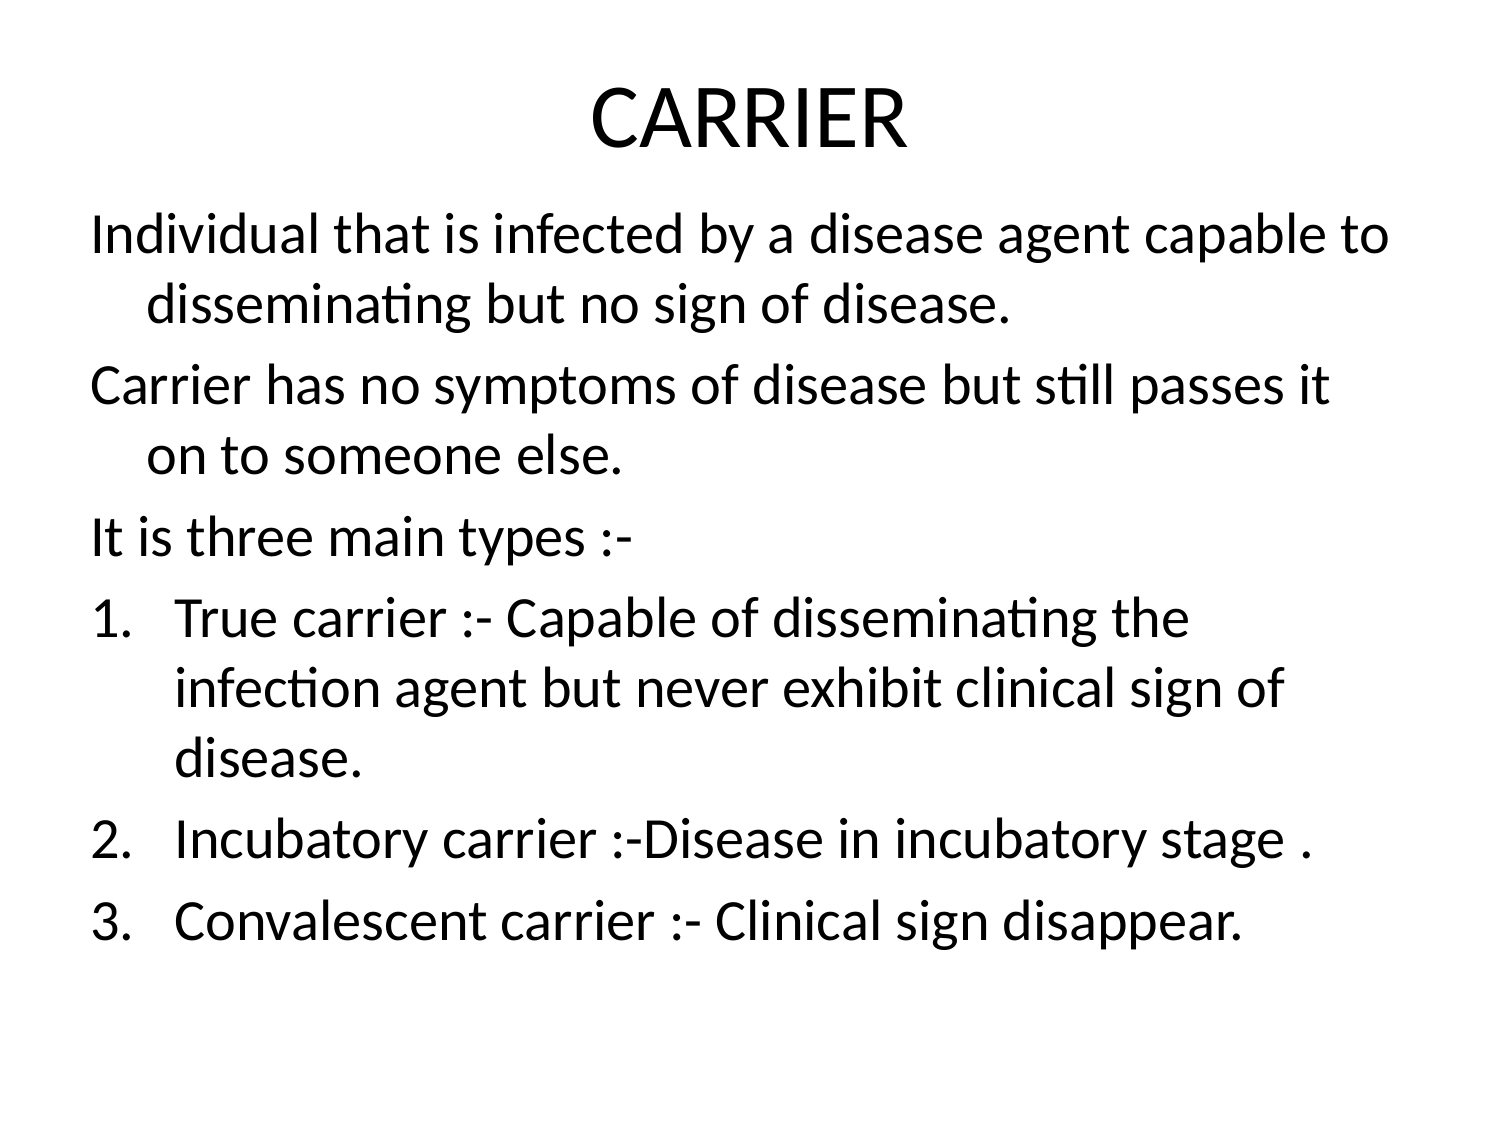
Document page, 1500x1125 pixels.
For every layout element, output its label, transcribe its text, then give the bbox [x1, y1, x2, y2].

list Individual that is infected by a disease agent capable to disseminating but no sign of disease. Carrier has no symptoms of disease but still passes it on to someone else. It is three main types :- True carrier :- Capable of disseminating the infection agent but never exhibit clinical sign of disease. Incubatory carrier :-Disease in incubatory stage . Convalescent carrier :- Clinical sign disappear. [75, 187, 1425, 1005]
title CARRIER [75, 45, 1425, 176]
